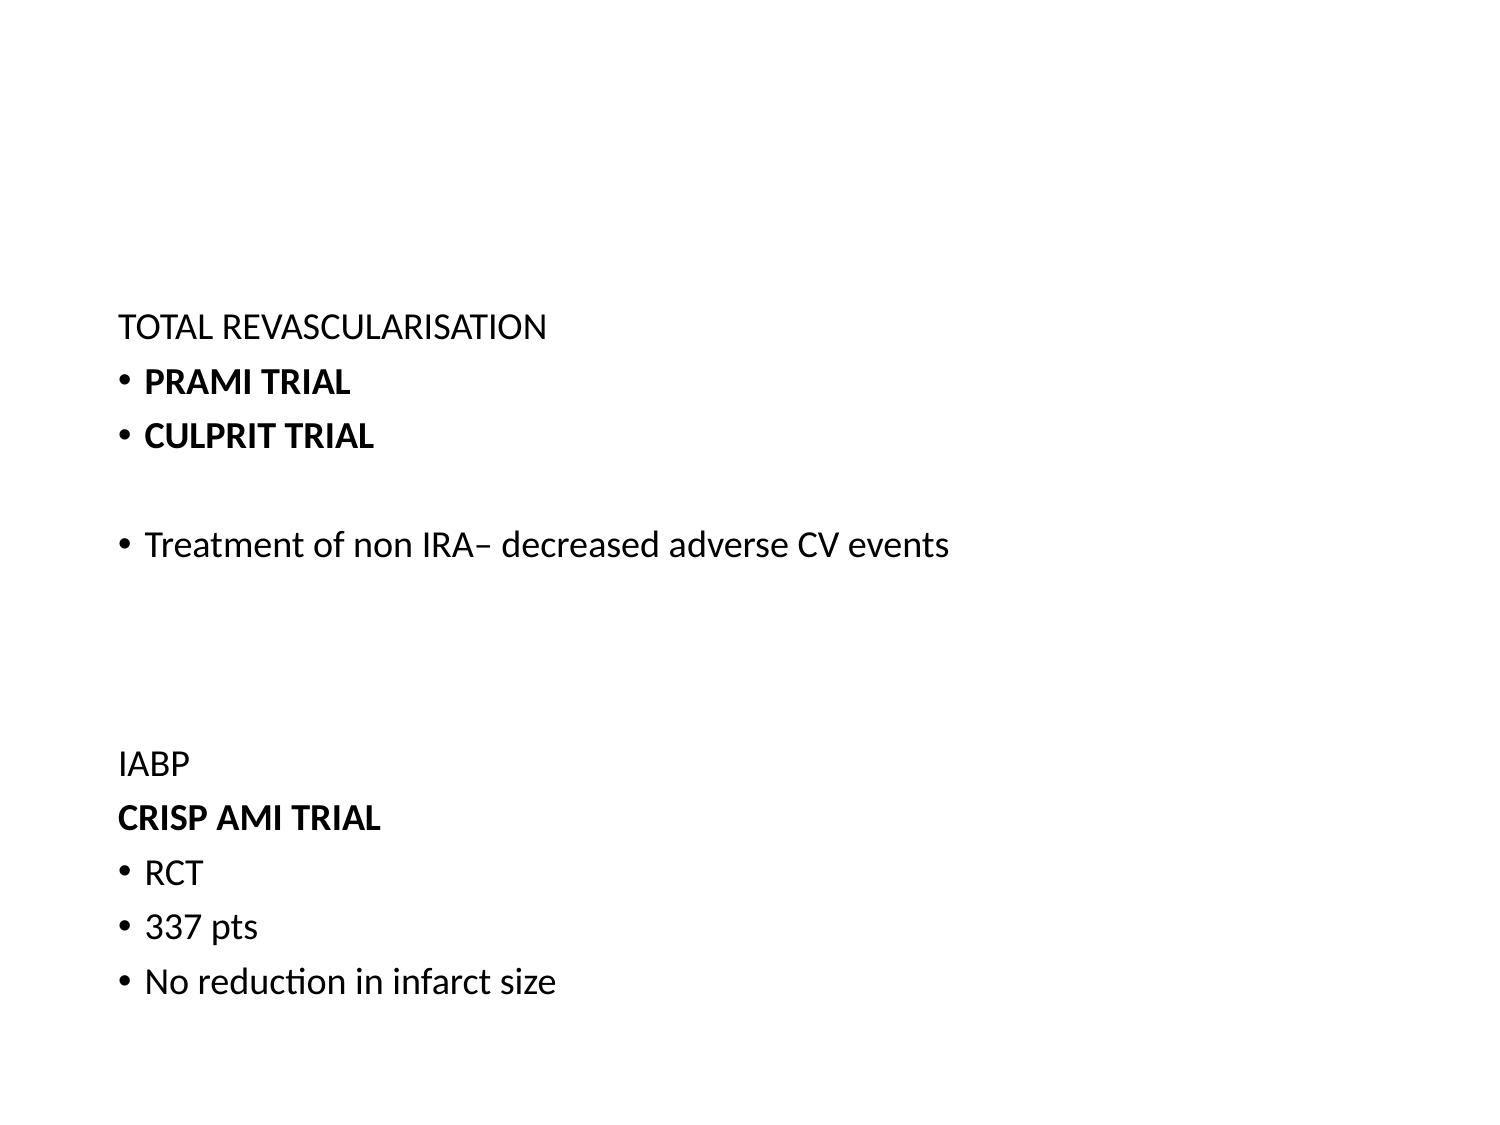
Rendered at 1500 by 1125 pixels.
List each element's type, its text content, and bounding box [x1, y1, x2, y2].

list TOTAL REVASCULARISATION PRAMI TRIAL CULPRIT TRIAL Treatment of non IRA– decreased adverse CV events IABP CRISP AMI TRIAL RCT 337 pts No reduction in infarct size [103, 299, 1397, 1014]
